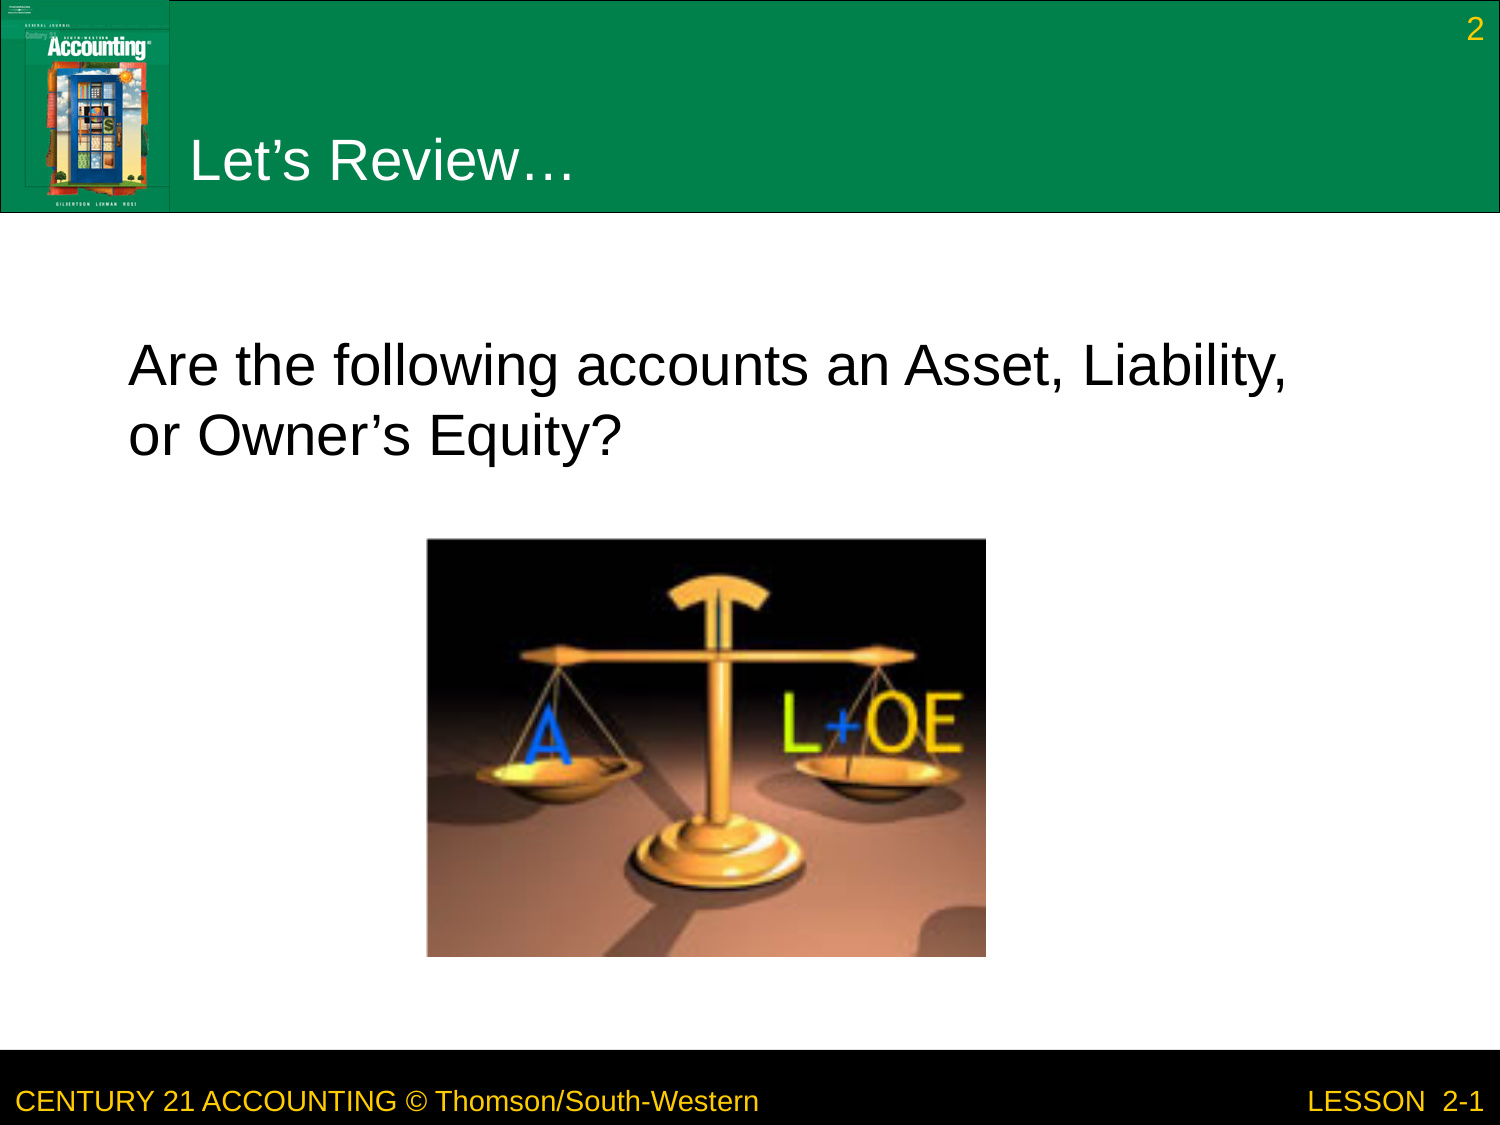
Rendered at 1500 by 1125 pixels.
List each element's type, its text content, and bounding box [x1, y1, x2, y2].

title Let’s Review… [174, 12, 1400, 201]
slide_number 2 [1187, 0, 1500, 75]
footer LESSON 2-1 [1049, 1064, 1500, 1125]
picture [0, 0, 170, 212]
text_box Are the following accounts an Asset, Liability, or Owner’s Equity? [113, 287, 1339, 475]
picture [424, 537, 986, 957]
